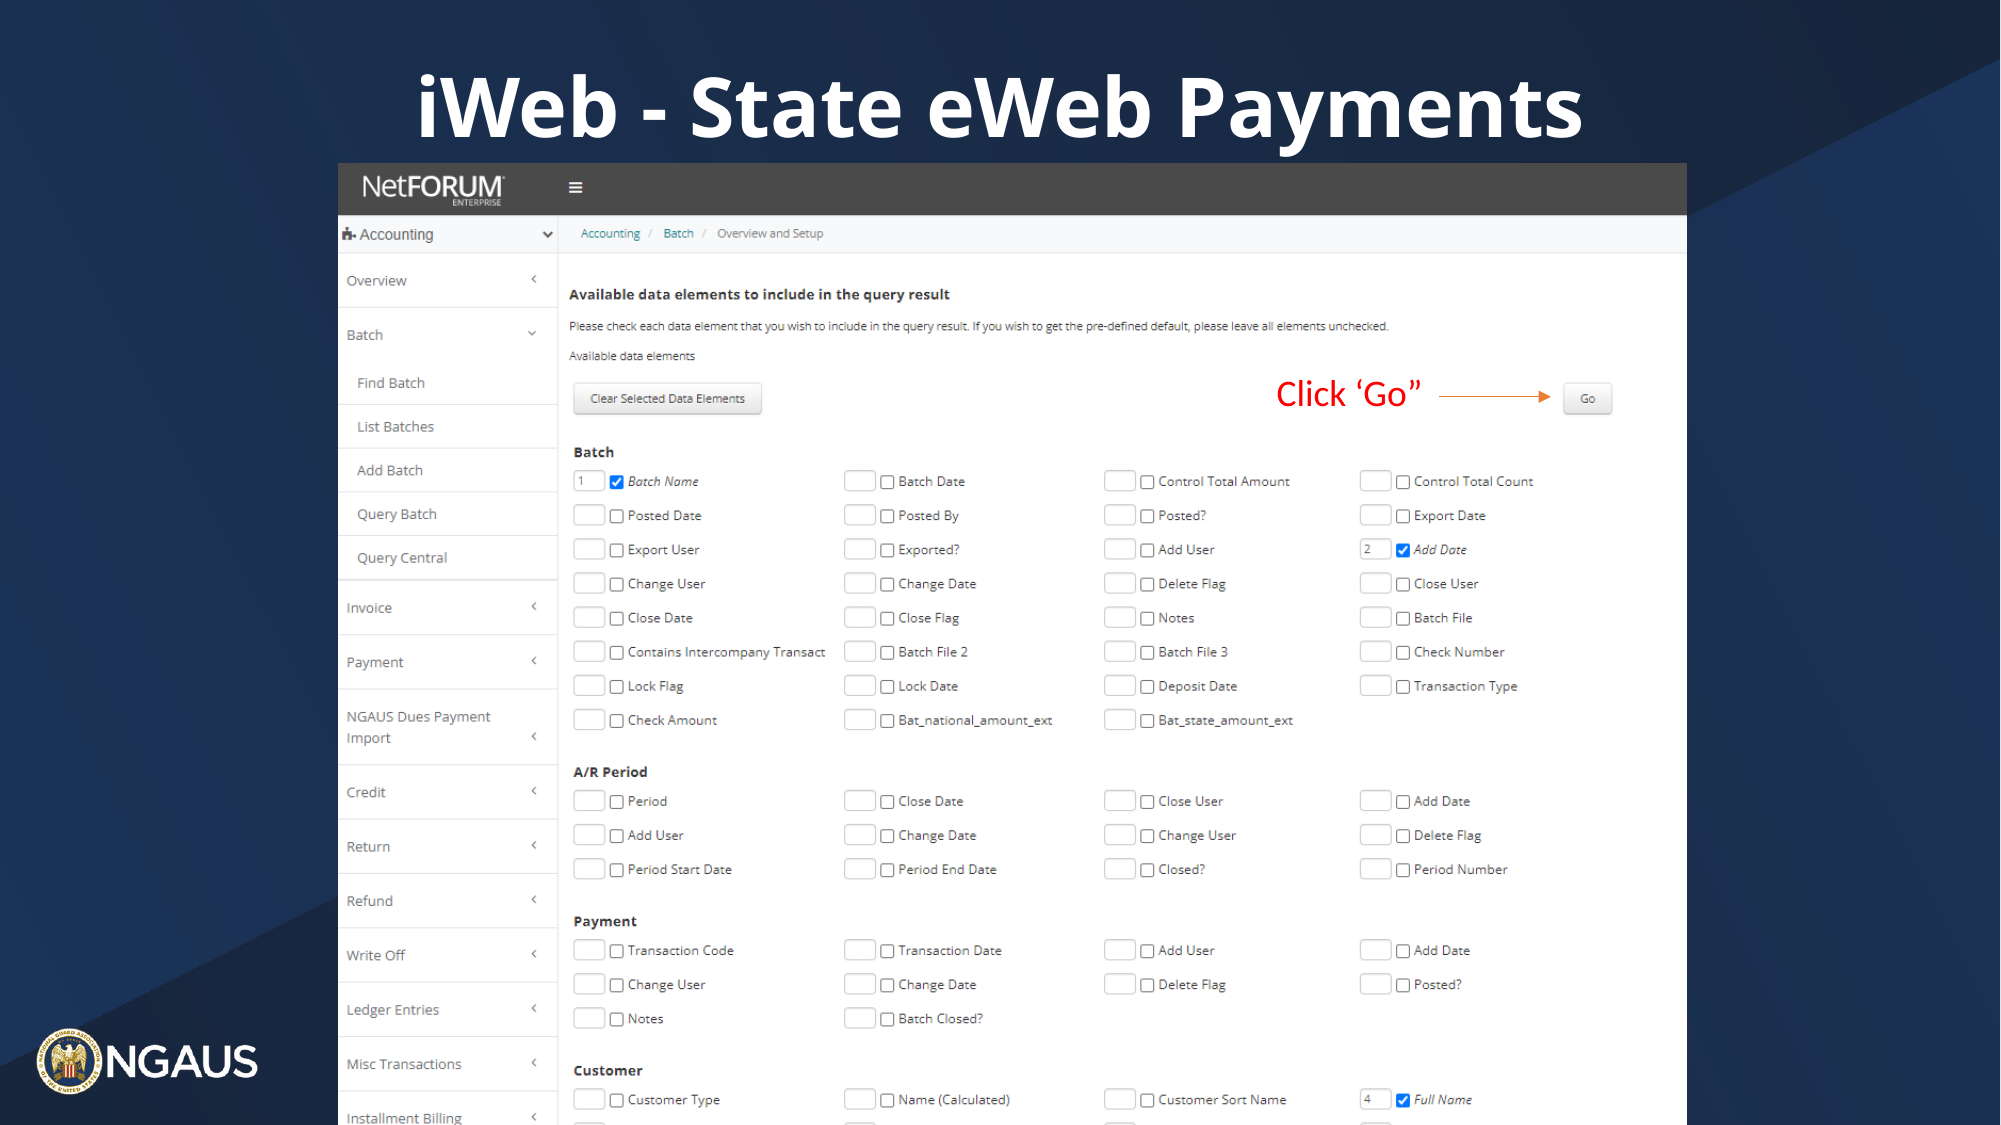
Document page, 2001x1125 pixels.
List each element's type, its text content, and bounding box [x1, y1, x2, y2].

picture [0, 0, 2001, 1125]
title iWeb - State eWeb Payments [220, 58, 1781, 164]
